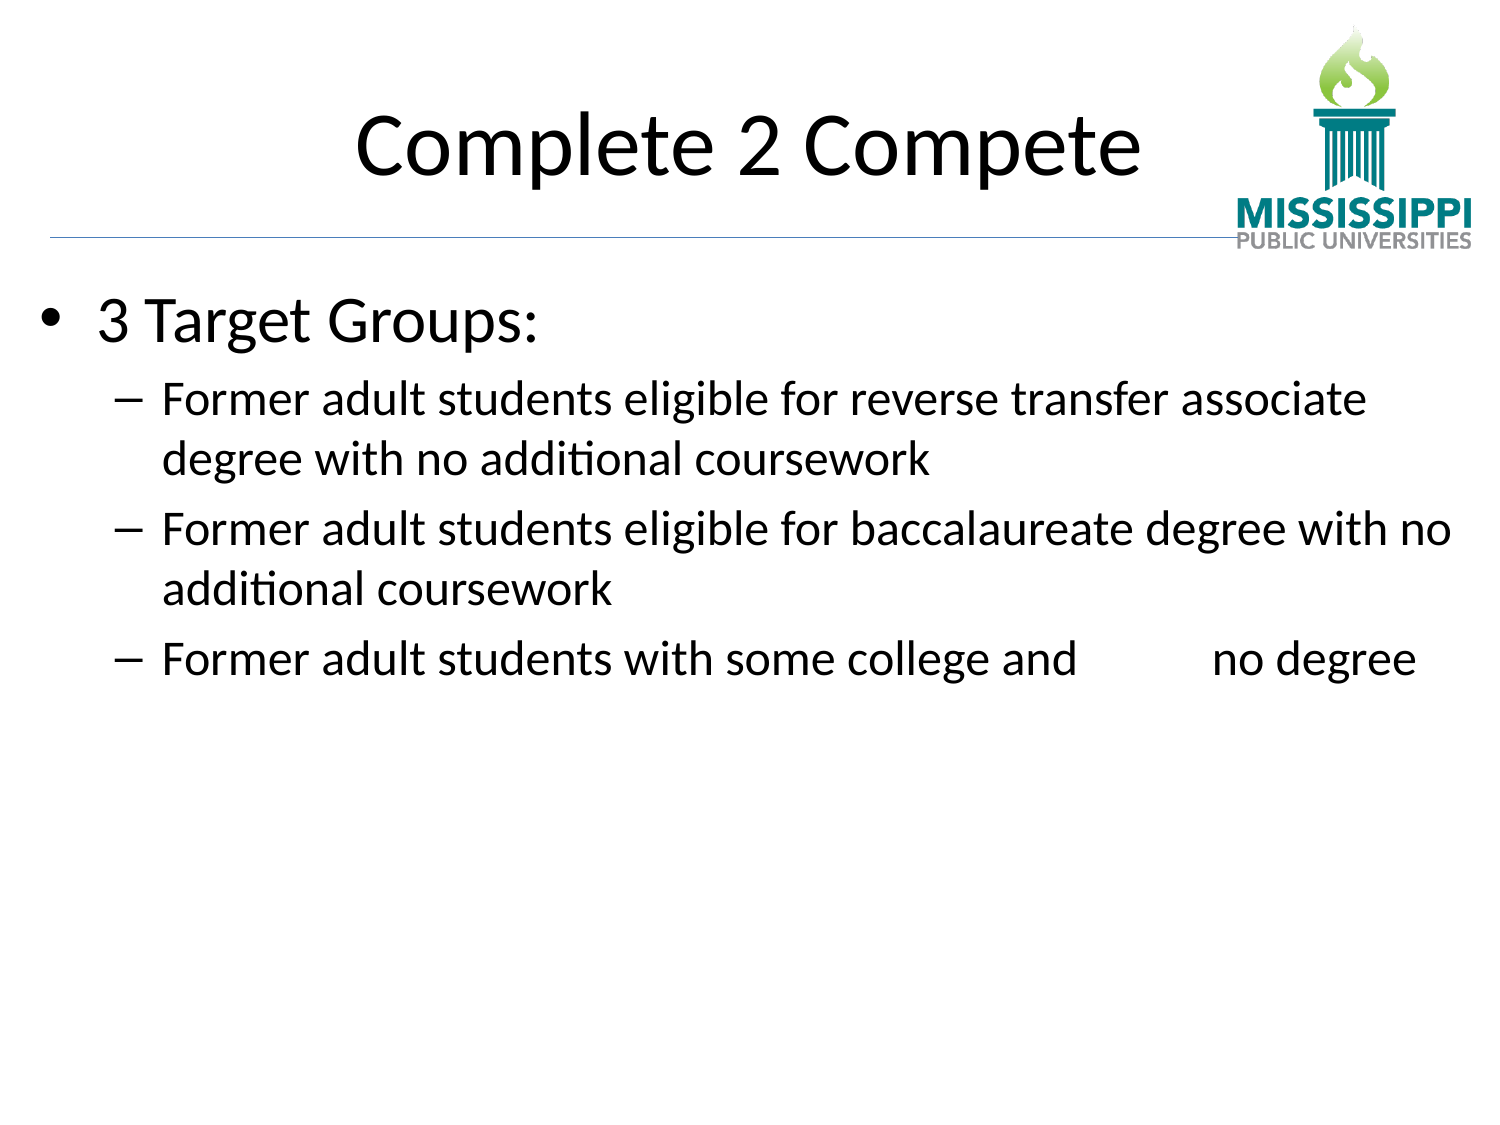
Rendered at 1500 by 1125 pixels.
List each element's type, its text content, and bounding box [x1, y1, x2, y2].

picture [1237, 24, 1471, 174]
title Complete 2 Compete [75, 45, 1425, 233]
text_box 3 Target Groups: Former adult students eligible for reverse transfer associate degree with no additional coursework Former adult students eligible for baccalaureate degree with no additional coursework Former adult students with some college and no degree [24, 174, 1475, 1063]
